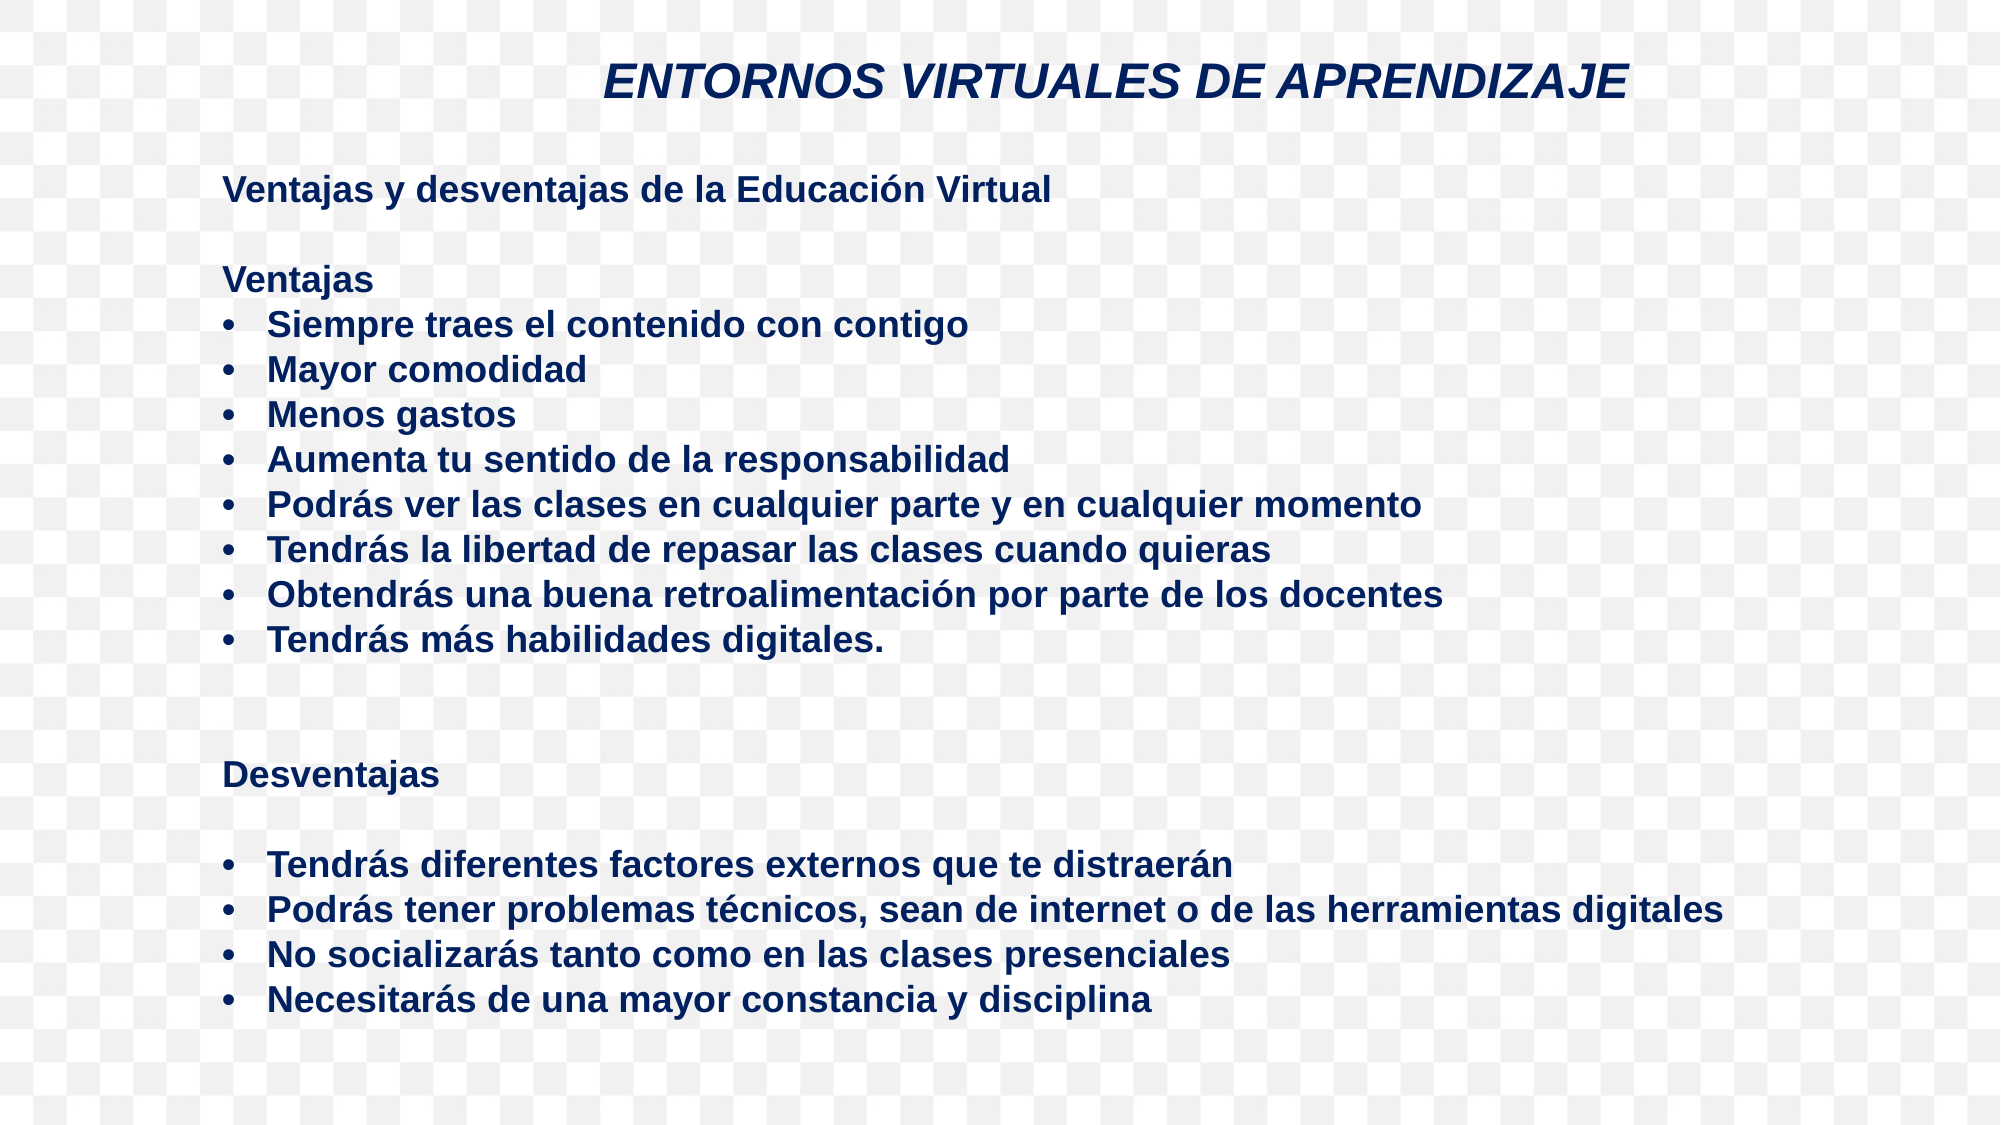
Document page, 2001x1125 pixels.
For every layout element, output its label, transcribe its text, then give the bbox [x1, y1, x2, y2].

picture [0, 0, 2001, 1125]
list ENTORNOS VIRTUALES DE APRENDIZAJE [553, 40, 1679, 125]
text_box Ventajas y desventajas de la Educación Virtual Ventajas • Siempre traes el contenido con contigo • Mayor comodidad • Menos gastos • Aumenta tu sentido de la responsabilidad • Podrás ver las clases en cualquier parte y en cualquier momento • Tendrás la libertad de repasar las clases cuando quieras • Obtendrás una buena retroalimentación por parte de los docentes • Tendrás más habilidades digitales. Desventajas • Tendrás diferentes factores externos que te distraerán • Podrás tener problemas técnicos, sean de internet o de las herramientas digitales • No socializarás tanto como en las clases presenciales • Necesitarás de una mayor constancia y disciplina [207, 157, 1793, 1028]
